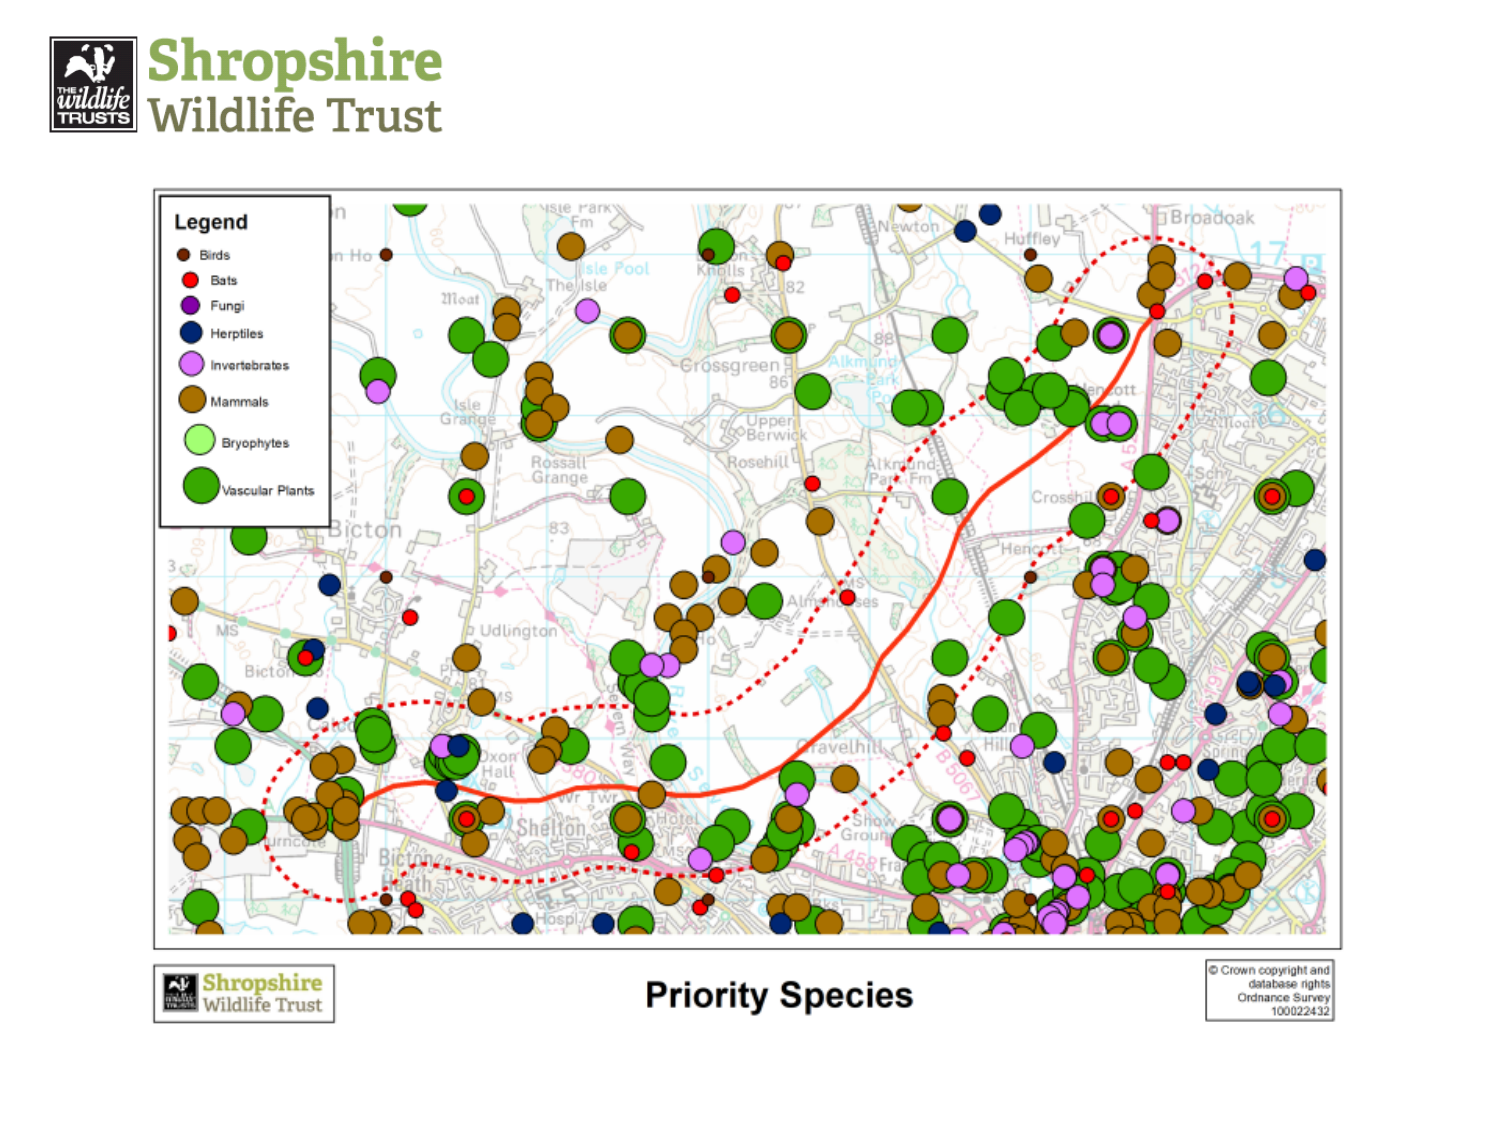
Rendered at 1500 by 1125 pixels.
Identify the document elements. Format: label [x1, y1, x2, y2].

picture [41, 30, 450, 138]
picture [124, 160, 1377, 1047]
